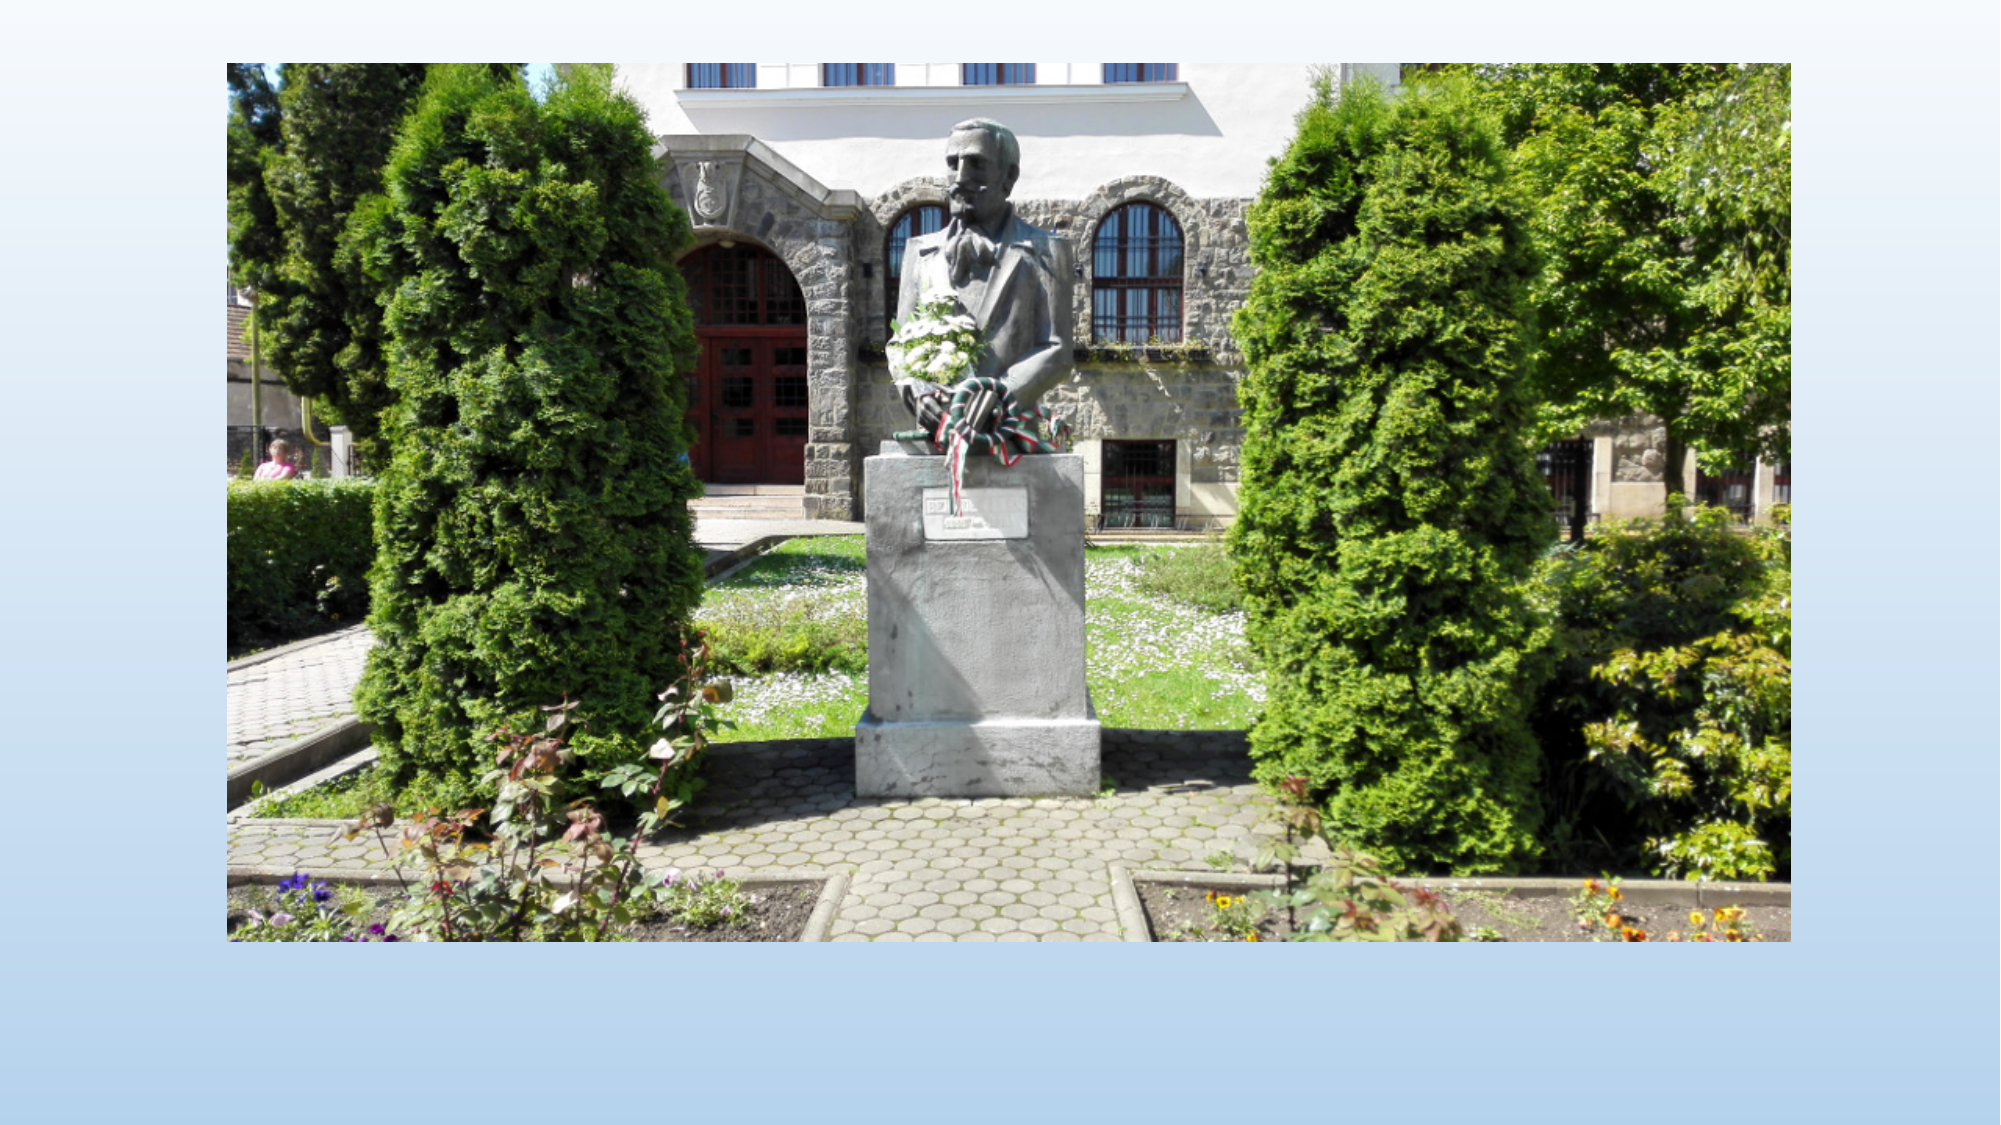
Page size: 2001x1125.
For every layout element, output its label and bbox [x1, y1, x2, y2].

picture [227, 63, 1791, 942]
